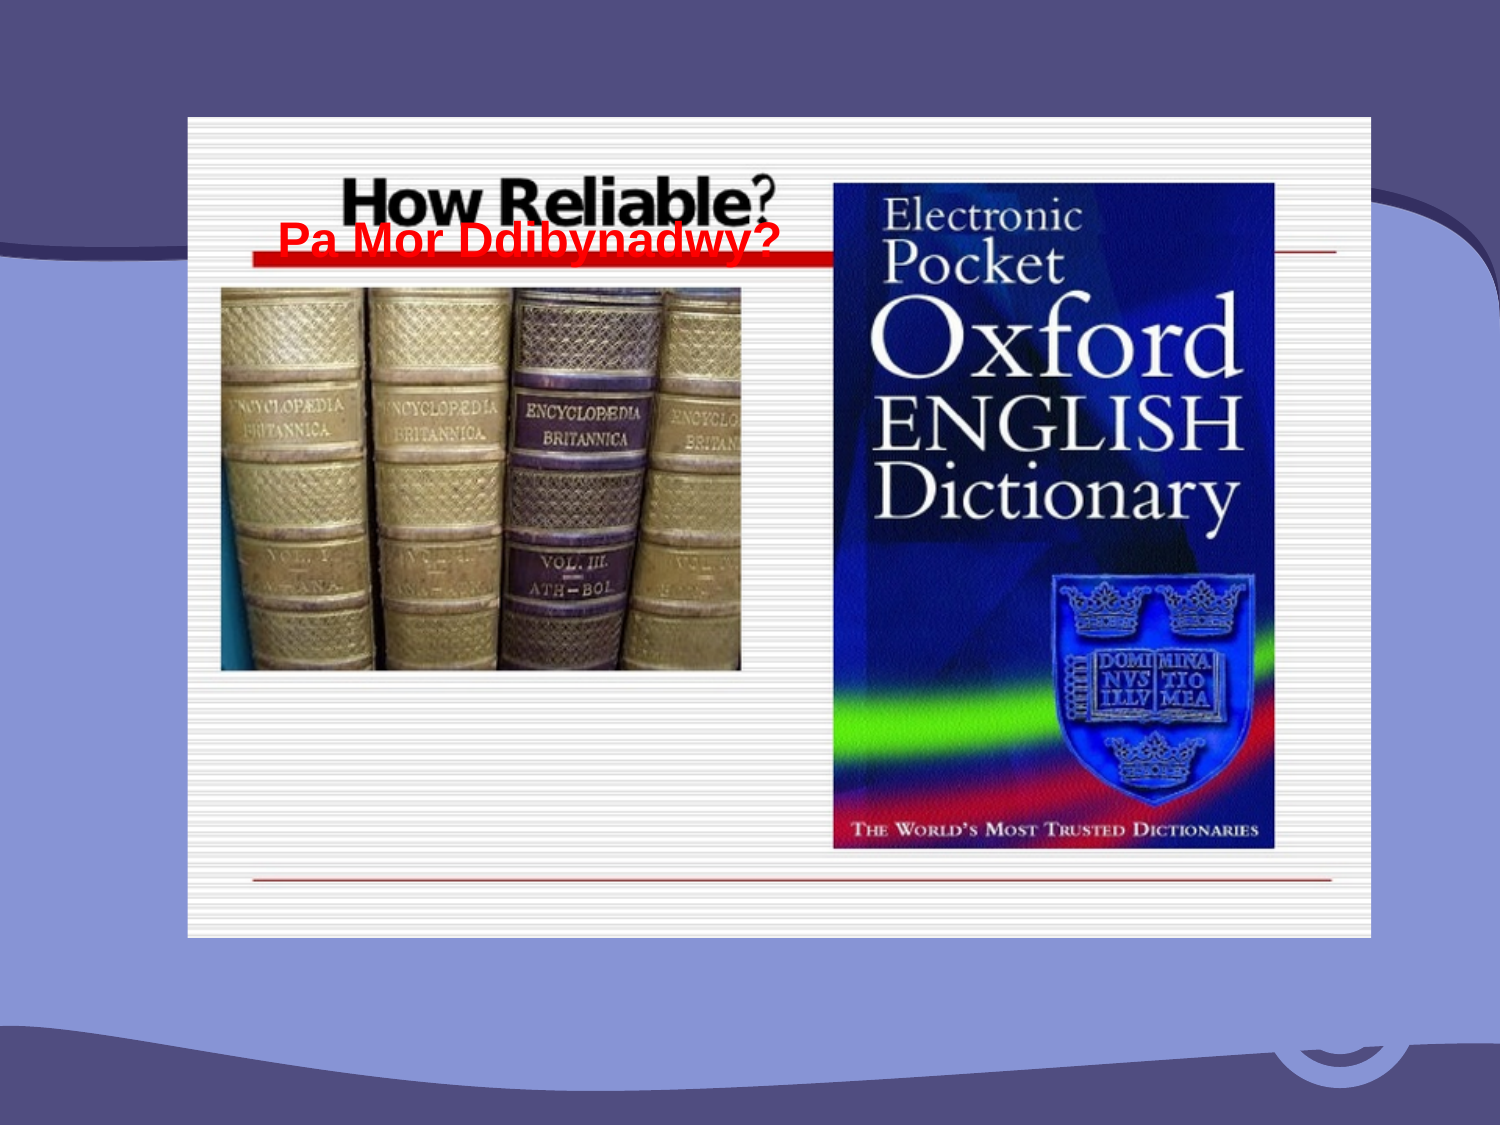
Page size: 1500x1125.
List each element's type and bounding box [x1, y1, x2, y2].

picture [187, 116, 1372, 938]
